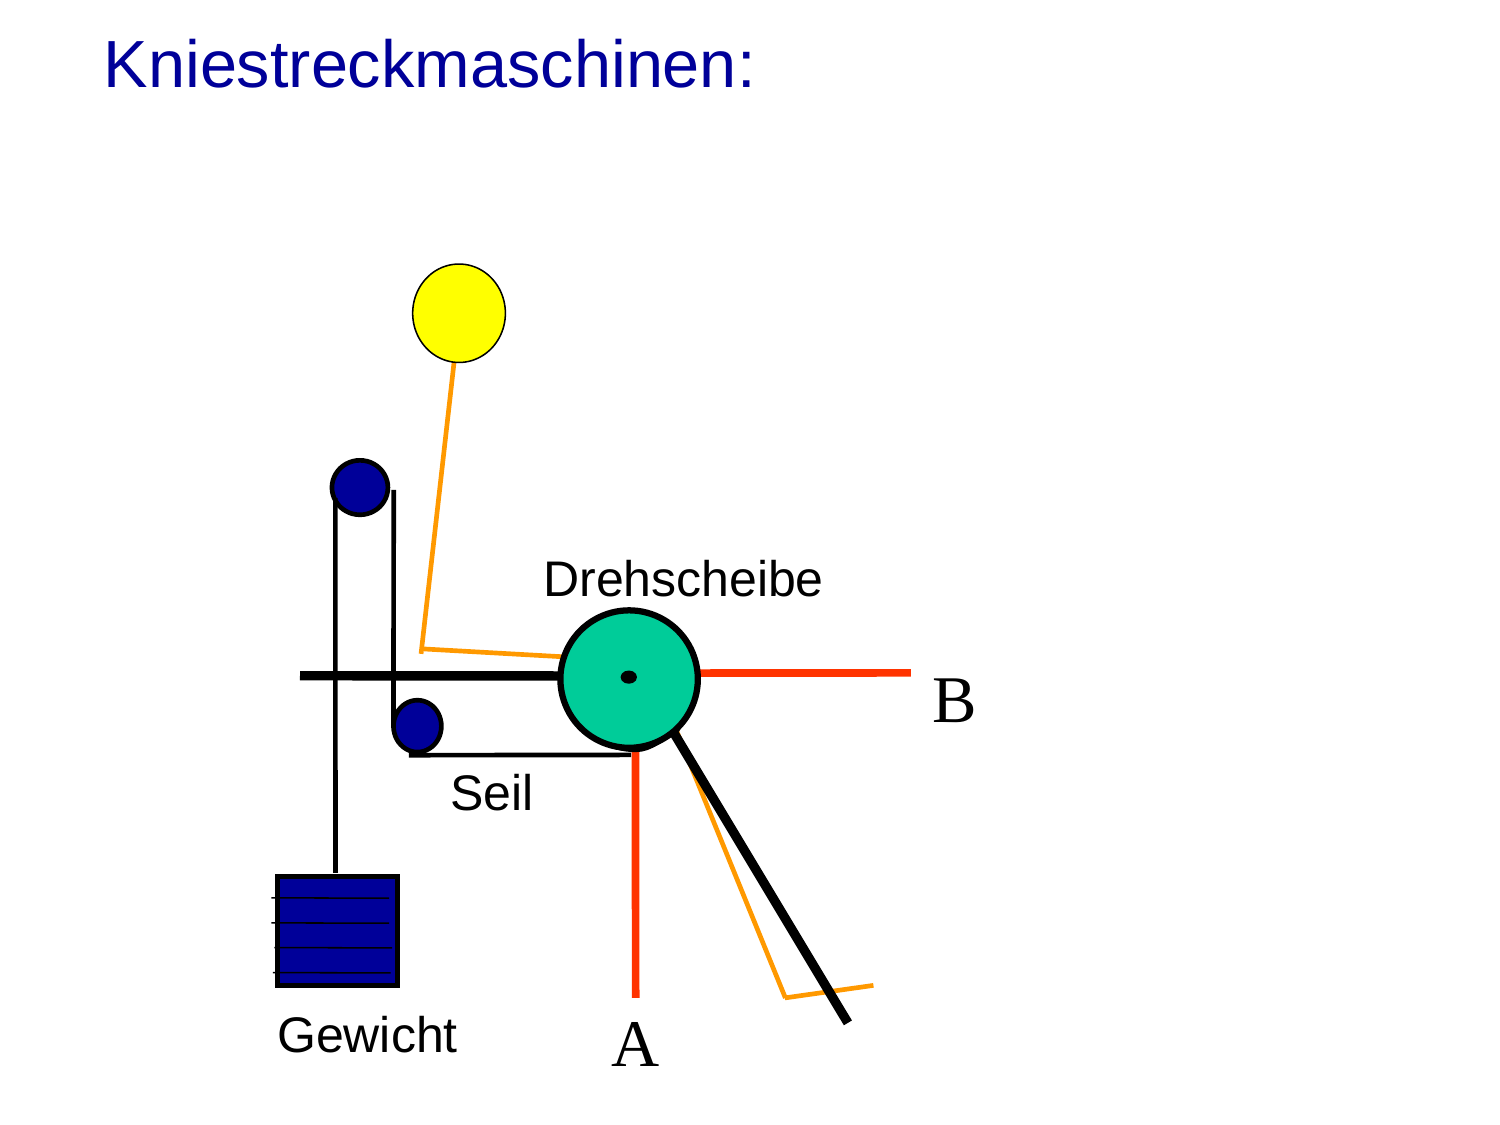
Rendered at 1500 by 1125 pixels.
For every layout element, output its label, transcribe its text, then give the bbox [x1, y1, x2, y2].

text_box [560, 634, 698, 748]
text_box [621, 671, 637, 683]
text_box Gewicht [262, 1000, 608, 1090]
text_box B [917, 647, 993, 744]
text_box [331, 460, 388, 515]
text_box Seil [435, 758, 781, 849]
text_box Drehscheibe [528, 544, 940, 634]
text_box [393, 700, 442, 753]
text_box Kniestreckmaschinen: mit Seilzug und Kreisscheibe [89, 13, 1389, 181]
text_box [277, 876, 398, 986]
text_box [412, 264, 506, 363]
text_box A [597, 992, 676, 1088]
text_box [619, 740, 662, 750]
